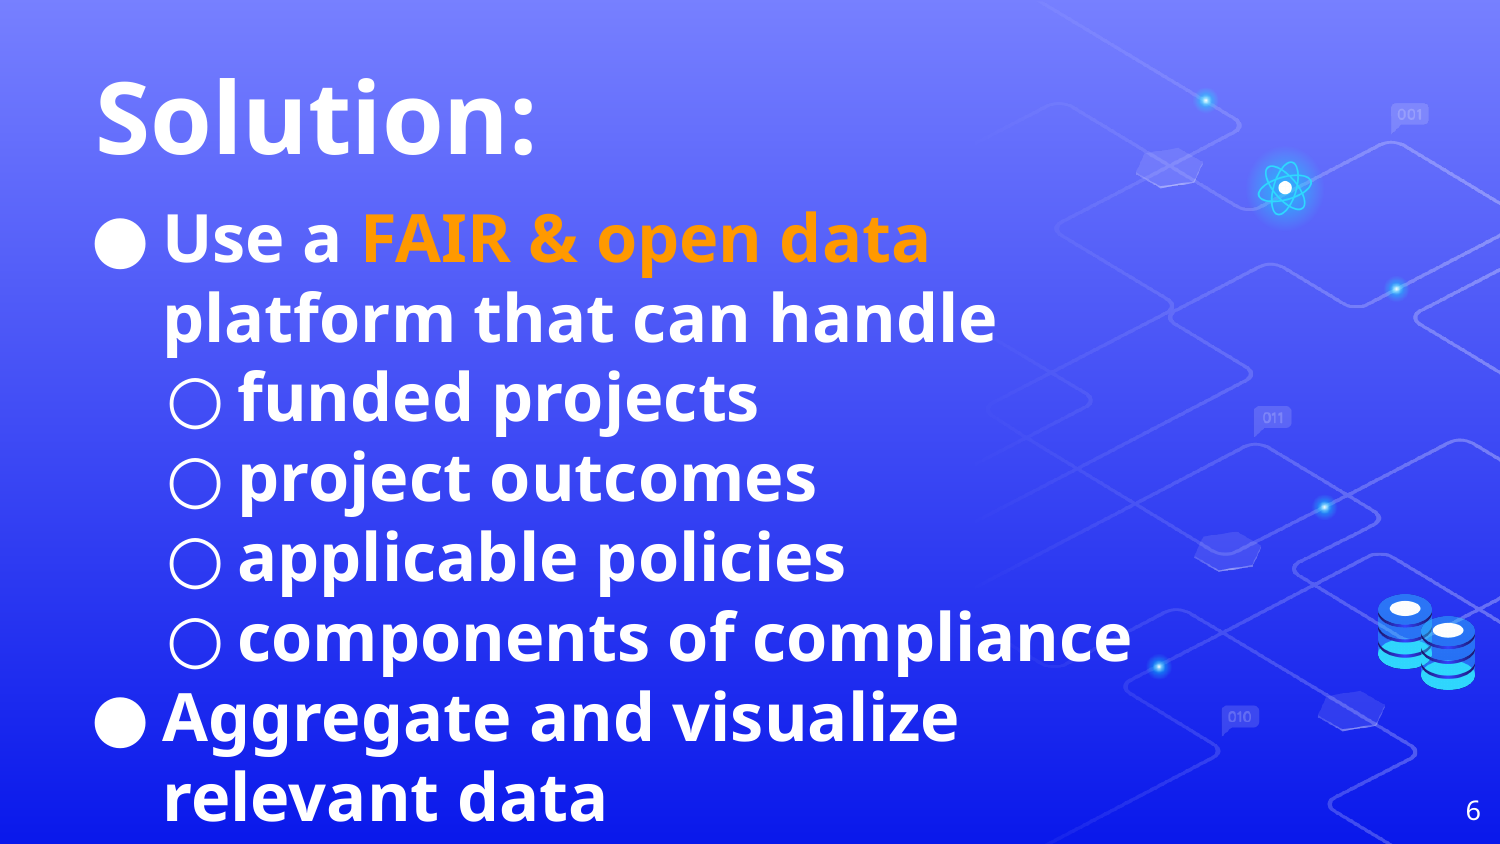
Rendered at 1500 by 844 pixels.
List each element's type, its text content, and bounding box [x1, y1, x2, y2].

picture [0, 0, 1500, 844]
slide_number ‹#› [1391, 779, 1482, 844]
title Solution: [95, 33, 1413, 175]
title Use a FAIR & open data platform that can handle funded projects project outcomes applicable policies components of compliance Aggregate and visualize relevant data [87, 195, 1211, 836]
